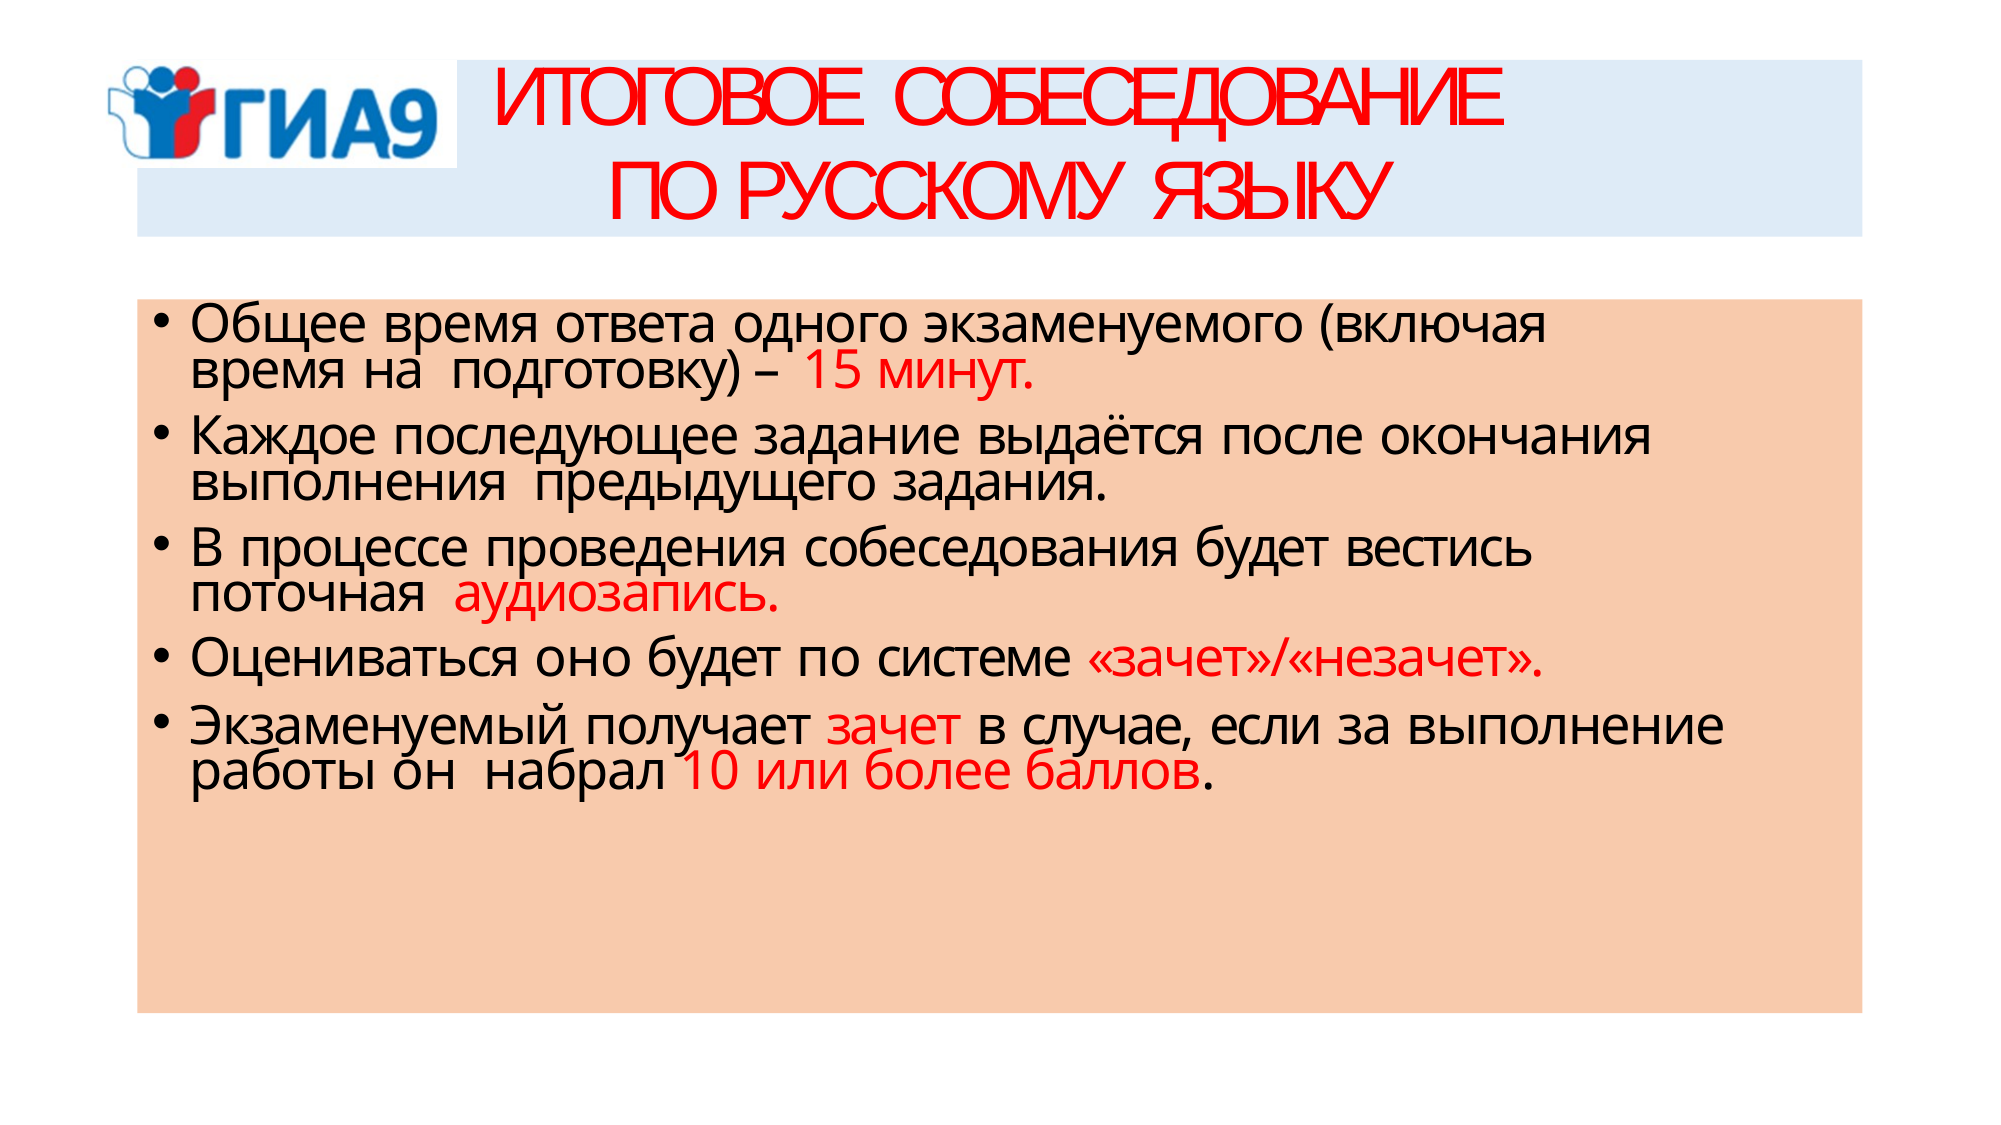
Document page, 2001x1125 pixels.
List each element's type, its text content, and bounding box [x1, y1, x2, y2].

text_box ИТОГОВОЕ СОБЕСЕДОВАНИЕ ПО РУССКОМУ ЯЗЫКУ [137, 59, 1863, 237]
text_box [137, 299, 1863, 1014]
text_box Общее время ответа одного экзаменуемого (включая время на подготовку) – 15 минут. Каждое последующее задание выдаётся после окончания выполнения предыдущего задания. В процессе проведения собеседования будет вестись поточная аудиозапись. Оцениваться оно будет по системе «зачет»/«незачет». Экзаменуемый получает зачет в случае, если за выполнение работы он набрал 10 или более баллов. [150, 284, 1842, 800]
text_box [90, 60, 457, 168]
